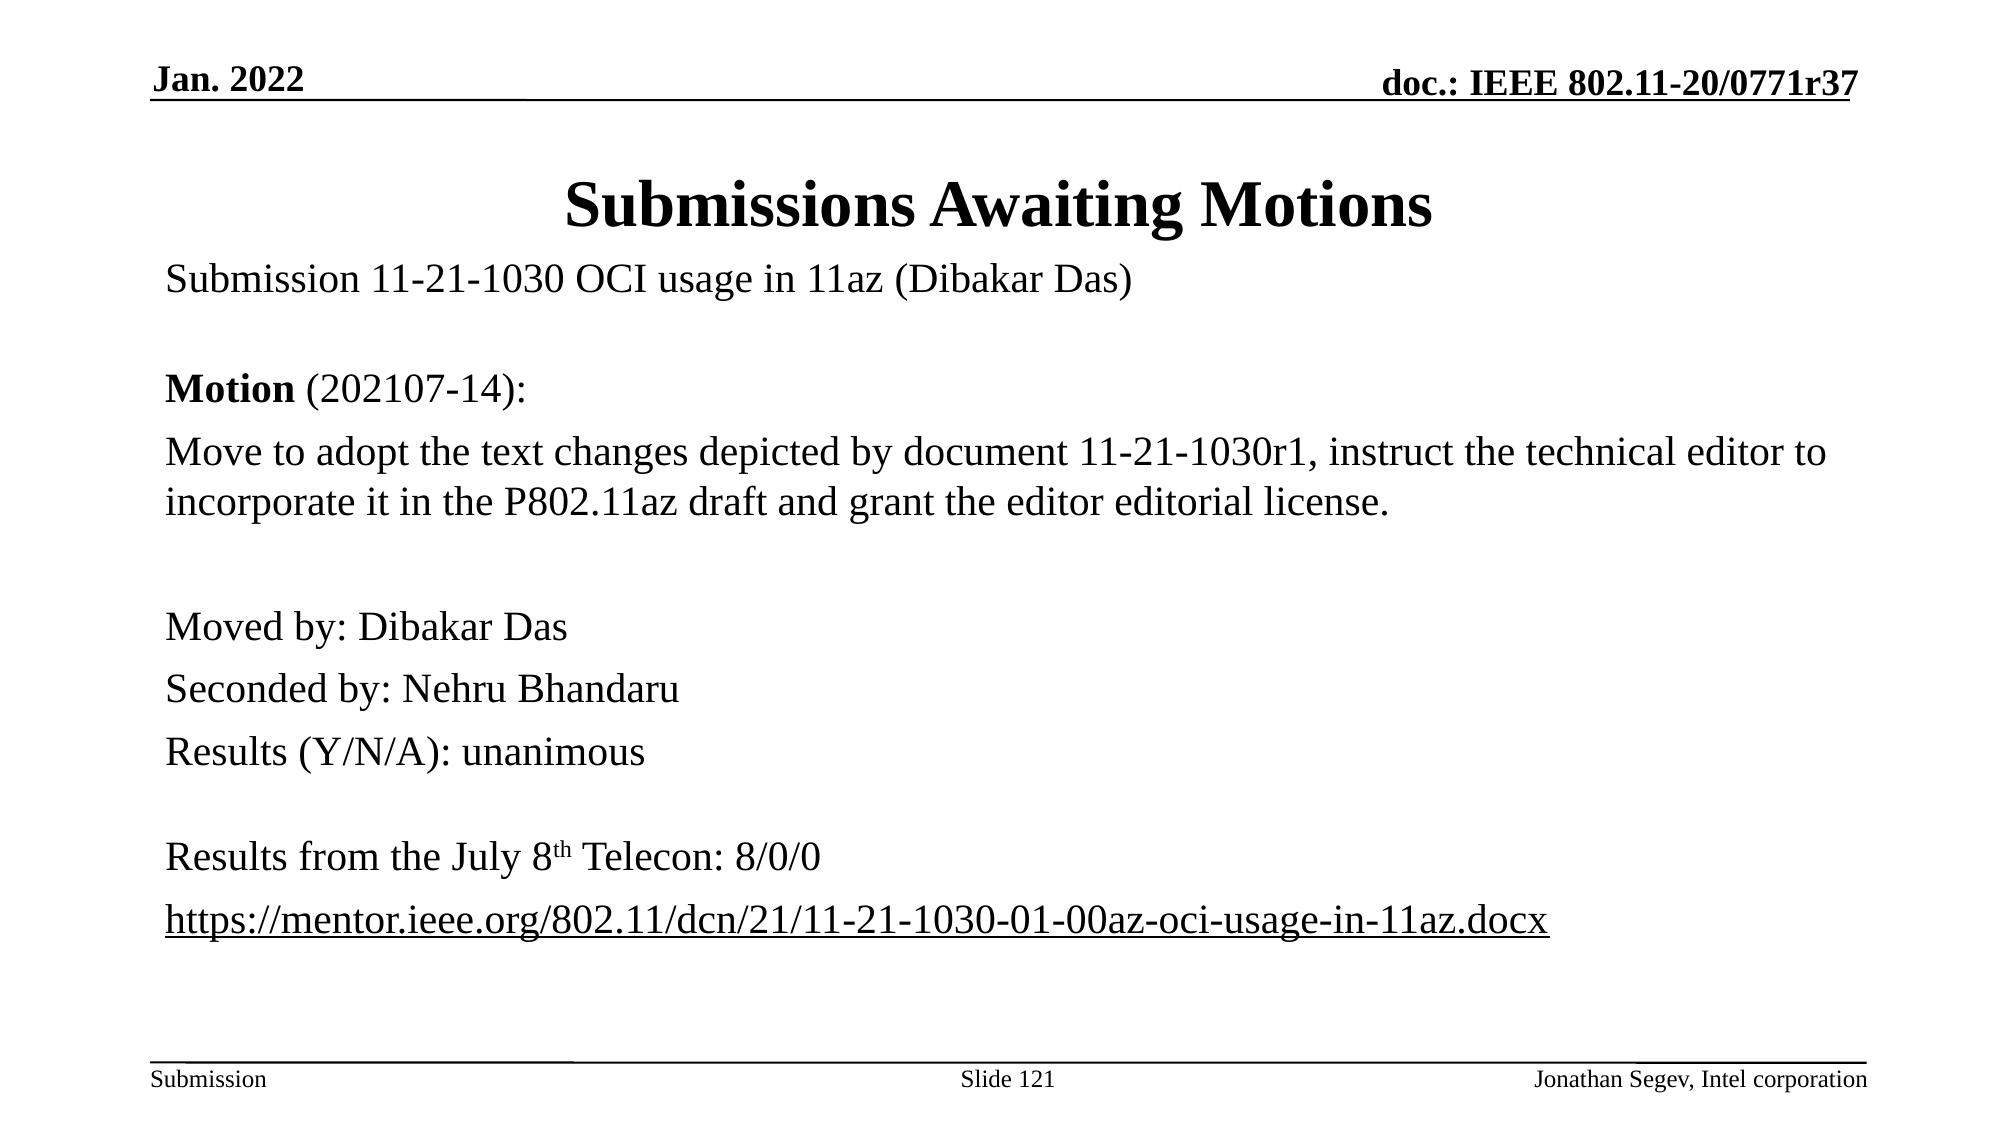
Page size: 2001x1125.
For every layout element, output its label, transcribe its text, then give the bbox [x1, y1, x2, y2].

title Submissions Awaiting Motions [149, 112, 1850, 243]
list Submission 11-21-1030 OCI usage in 11az (Dibakar Das) Motion (202107-14): Move to adopt the text changes depicted by document 11-21-1030r1, instruct the technical editor to incorporate it in the P802.11az draft and grant the editor editorial license. Moved by: Dibakar Das Seconded by: Nehru Bhandaru Results (Y/N/A): unanimous Results from the July 8th Telecon: 8/0/0 https://mentor.ieee.org/802.11/dcn/21/11-21-1030-01-00az-oci-usage-in-11az.docx [149, 243, 1850, 1000]
slide_number Slide 121 [950, 1061, 1067, 1123]
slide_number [152, 54, 563, 100]
footer Jonathan Segev, Intel corporation [1171, 1061, 1869, 1093]
